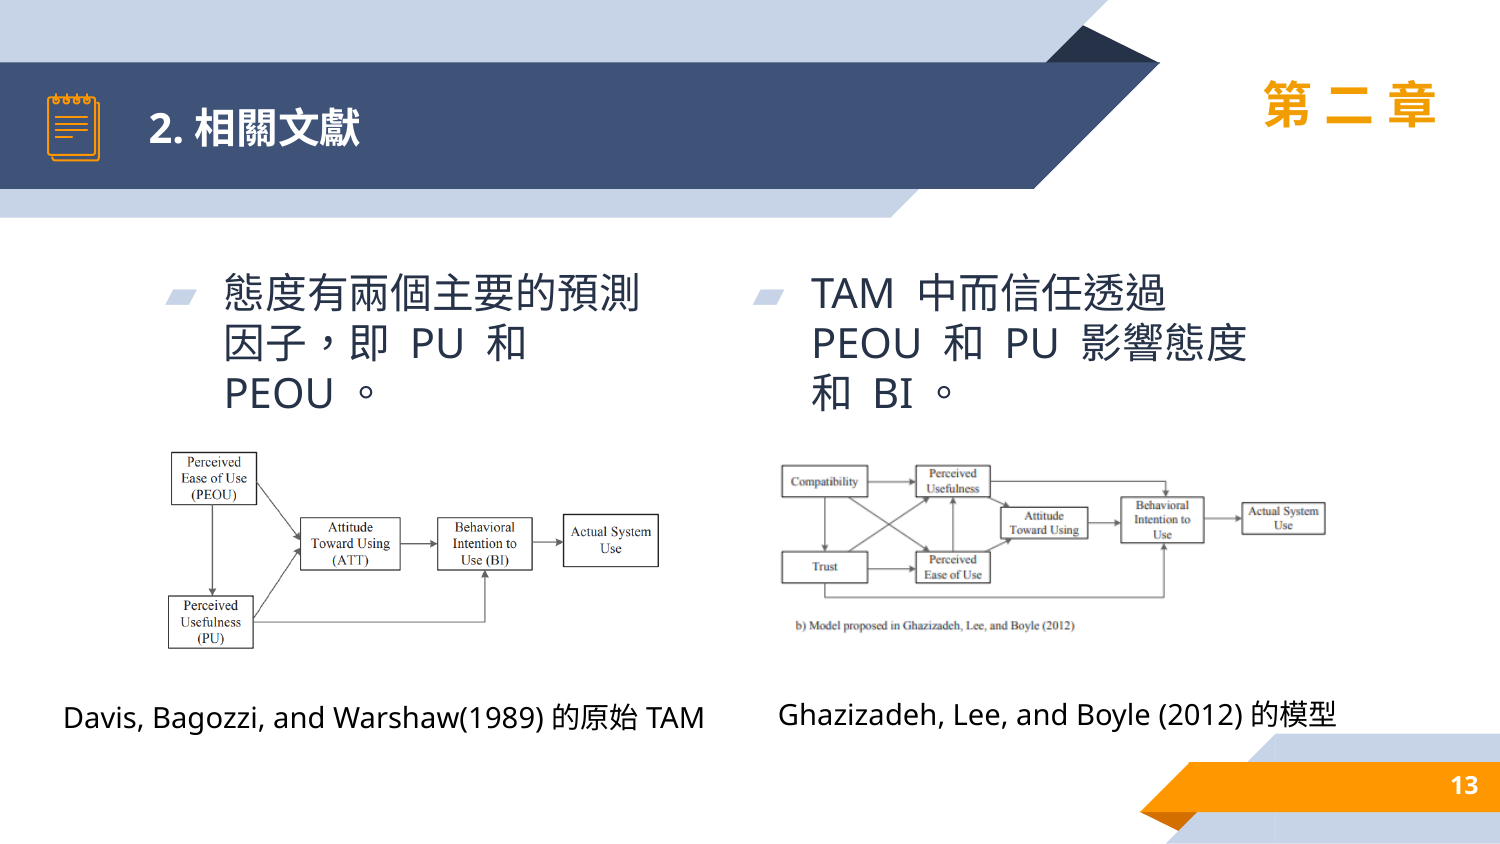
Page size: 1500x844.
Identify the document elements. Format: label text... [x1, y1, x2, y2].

picture [768, 449, 1342, 639]
text_box Davis, Bagozzi, and Warshaw(1989)的原始TAM [48, 692, 799, 743]
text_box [47, 93, 100, 161]
title 2.相關文獻 [133, 64, 997, 190]
text_box Ghazizadeh, Lee, and Boyle (2012)的模型 [763, 688, 1353, 739]
list 態度有兩個主要的預測因子，即 PU 和 PEOU。 [133, 252, 688, 692]
picture [158, 446, 663, 655]
slide_number 13 [1249, 760, 1494, 813]
list TAM 中而信任透過 PEOU 和 PU 影響態度和 BI。 [721, 252, 1276, 692]
text_box 第二章 [836, 65, 1452, 141]
